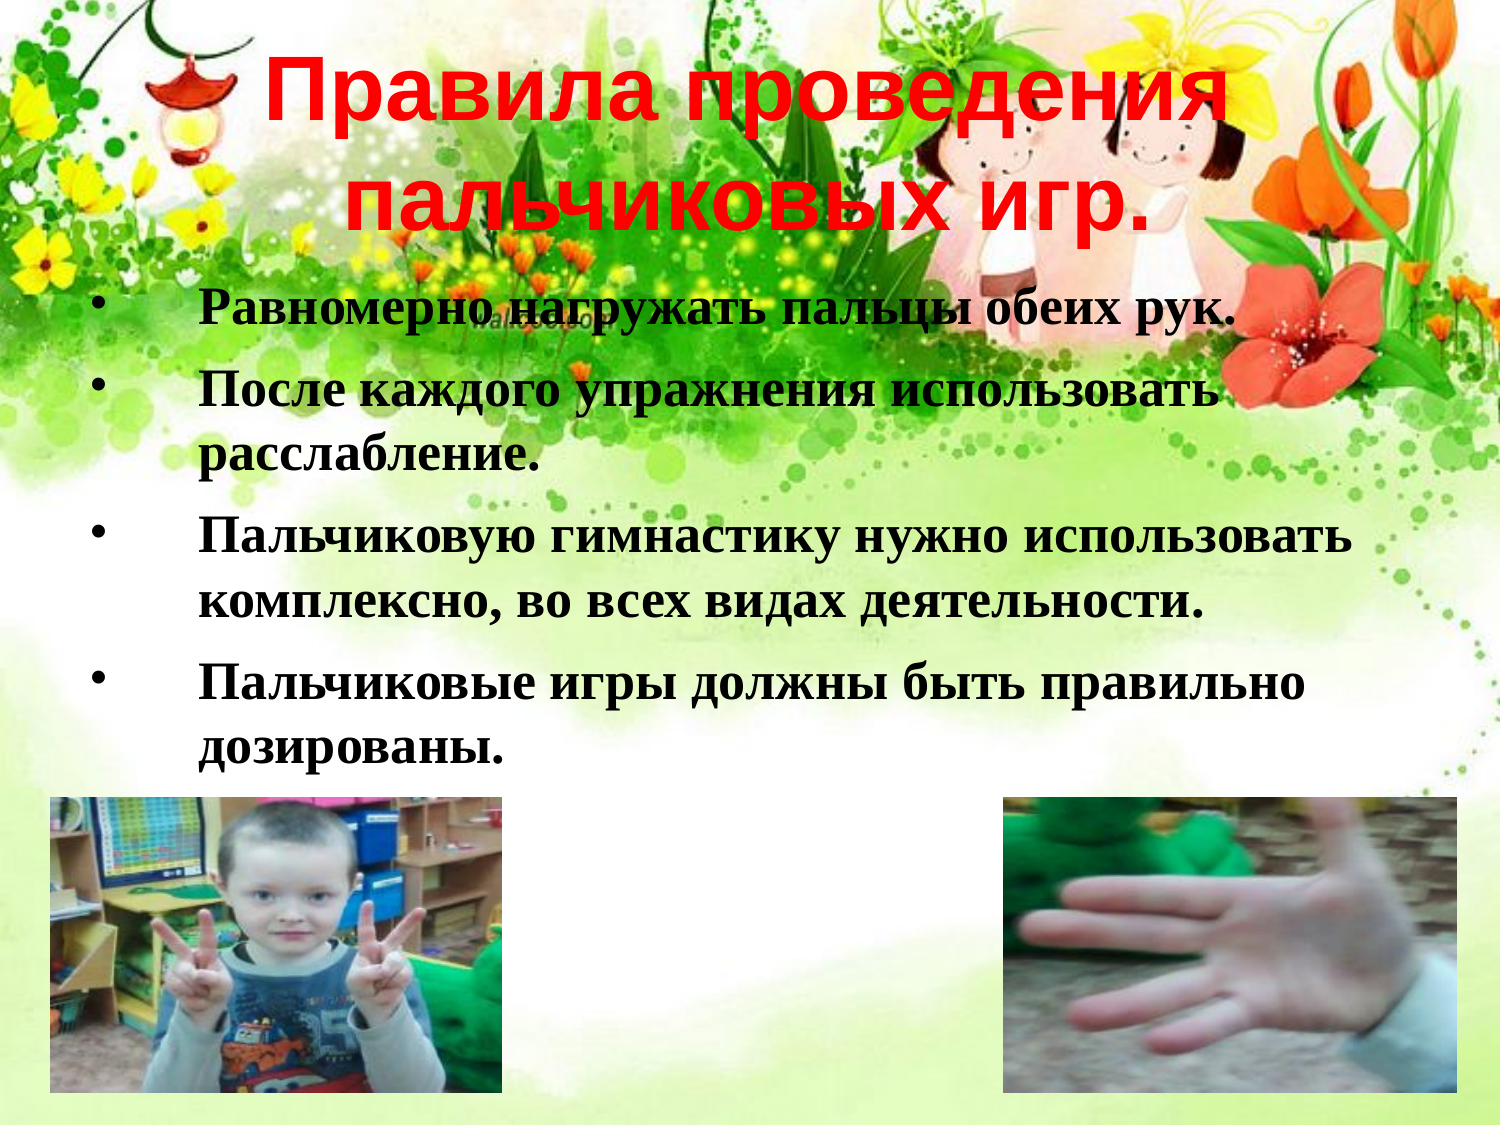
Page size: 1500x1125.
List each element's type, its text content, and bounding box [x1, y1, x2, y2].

text_box Равномерно нагружать пальцы обеих рук. После каждого упражнения использовать расслабление. Пальчиковую гимнастику нужно использовать комплексно, во всех видах деятельности. Пальчиковые игры должны быть правильно дозированы. [75, 262, 1422, 1002]
text_box Правила проведения пальчиковых игр. [75, 20, 1422, 257]
picture [0, 0, 1500, 1125]
